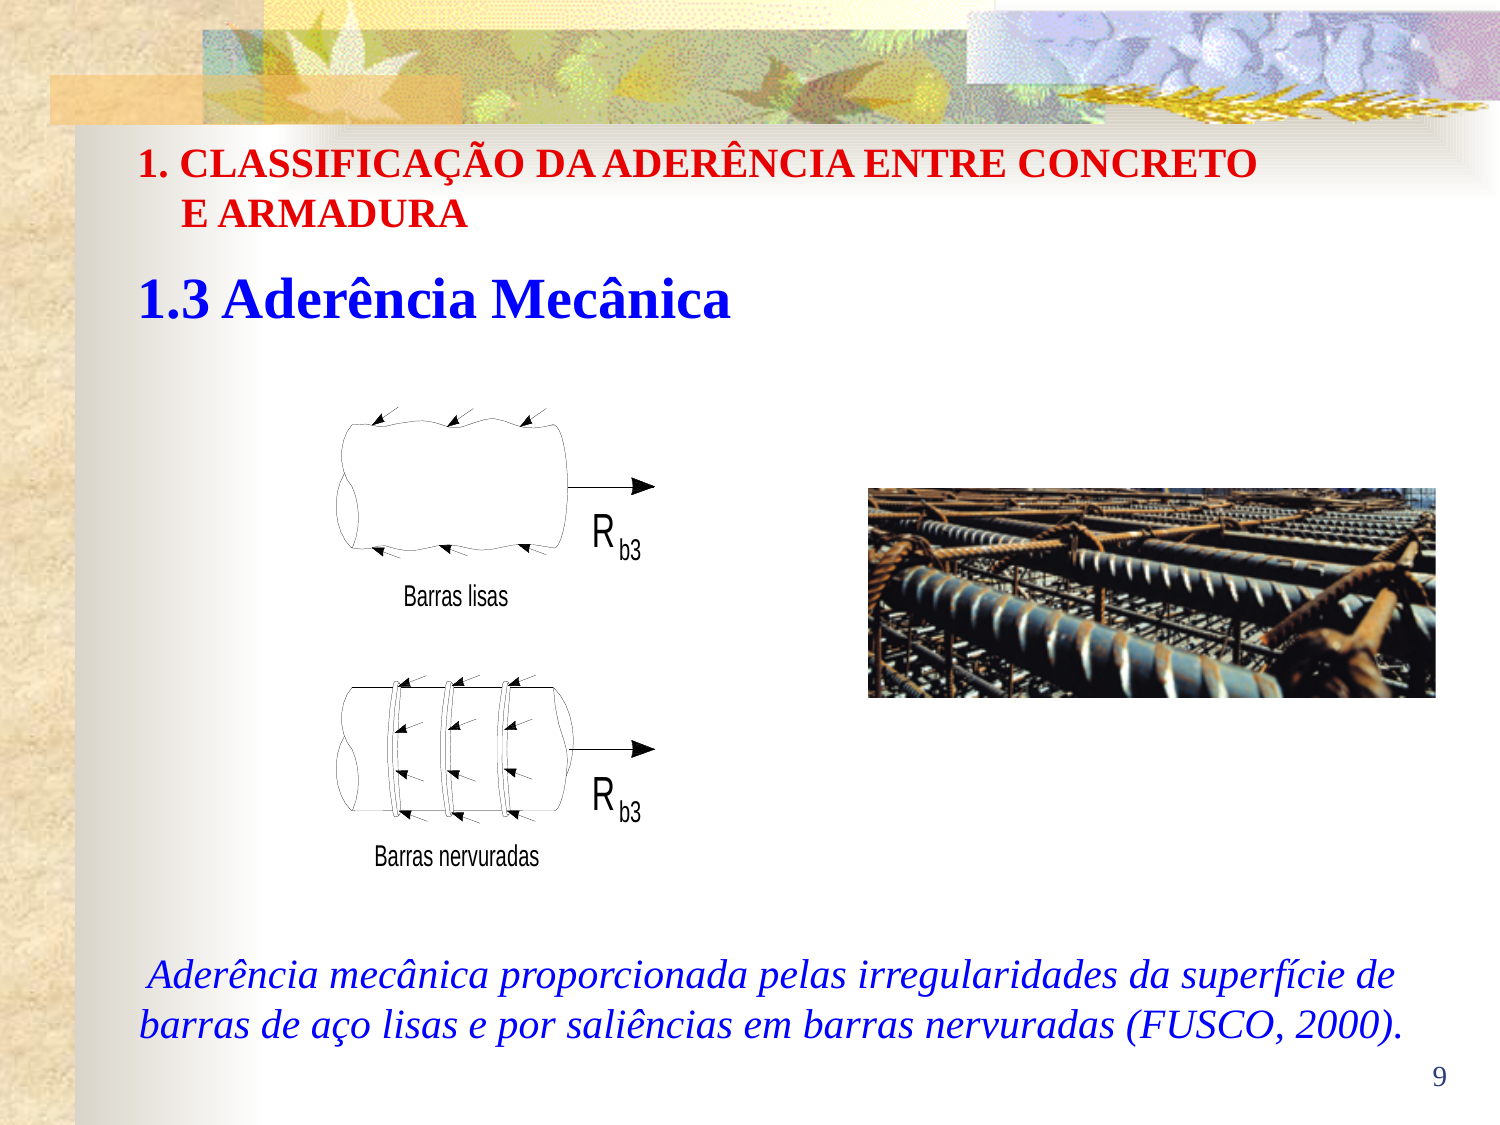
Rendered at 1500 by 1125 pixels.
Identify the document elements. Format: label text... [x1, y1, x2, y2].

picture [0, 0, 1500, 1125]
title 1.3 Aderência Mecânica [122, 226, 1398, 338]
text_box 1. CLASSIFICAÇÃO DA ADERÊNCIA ENTRE CONCRETO E ARMADURA [122, 101, 1306, 244]
slide_number 9 [1312, 1025, 1463, 1100]
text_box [147, 349, 804, 939]
text_box Aderência mecânica proporcionada pelas irregularidades da superfície de barras de aço lisas e por saliências em barras nervuradas (FUSCO, 2000). [102, 939, 1441, 1055]
picture [867, 488, 1436, 699]
